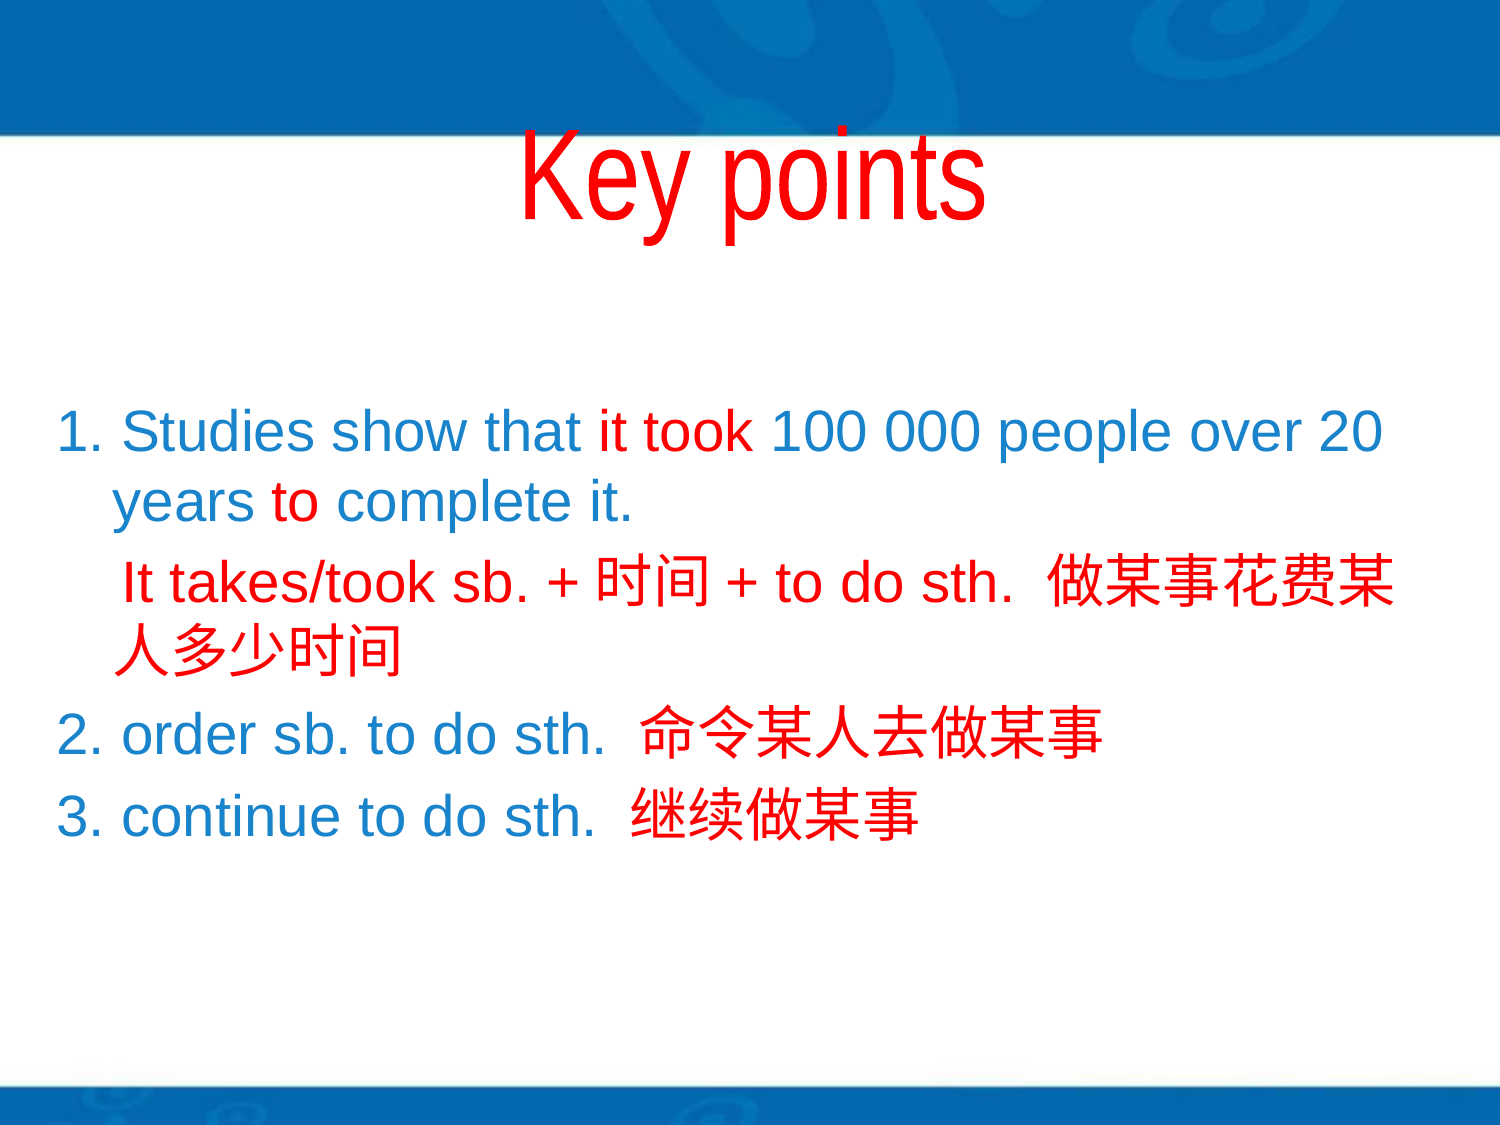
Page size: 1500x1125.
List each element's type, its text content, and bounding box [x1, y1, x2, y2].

list 1. Studies show that it took 100 000 people over 20 years to complete it. It takes/took sb. +时间+ to do sth. 做某事花费某人多少时间 2. order sb. to do sth. 命令某人去做某事 3. continue to do sth. 继续做某事 [41, 385, 1443, 1023]
picture [0, 0, 1500, 1125]
